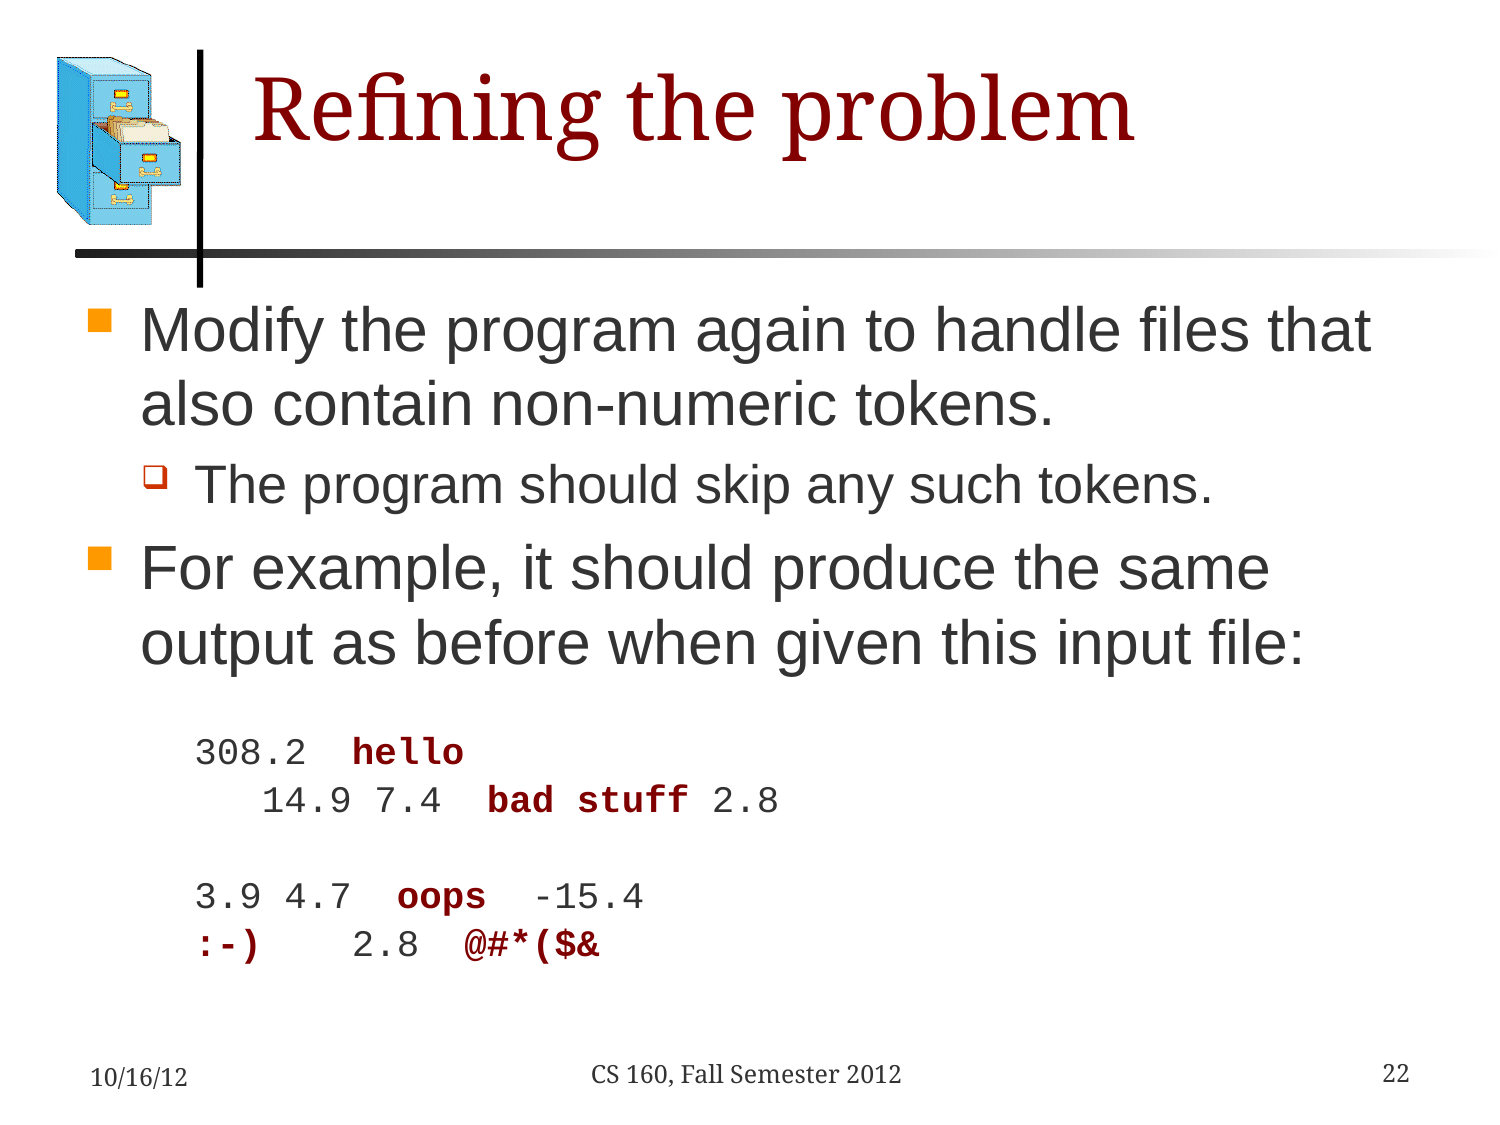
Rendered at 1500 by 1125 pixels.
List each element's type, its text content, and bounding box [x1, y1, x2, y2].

title Refining the problem [237, 45, 1426, 233]
footer CS 160, Fall Semester 2012 [512, 1024, 988, 1101]
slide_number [74, 1023, 426, 1100]
picture [50, 49, 181, 225]
slide_number 22 [1074, 1023, 1426, 1100]
list Modify the program again to handle files that also contain non-numeric tokens. The program should skip any such tokens. For example, it should produce the same output as before when given this input file: 308.2 hello 14.9 7.4 bad stuff 2.8 3.9 4.7 oops -15.4 :-) 2.8 @#*($& [69, 280, 1420, 1025]
